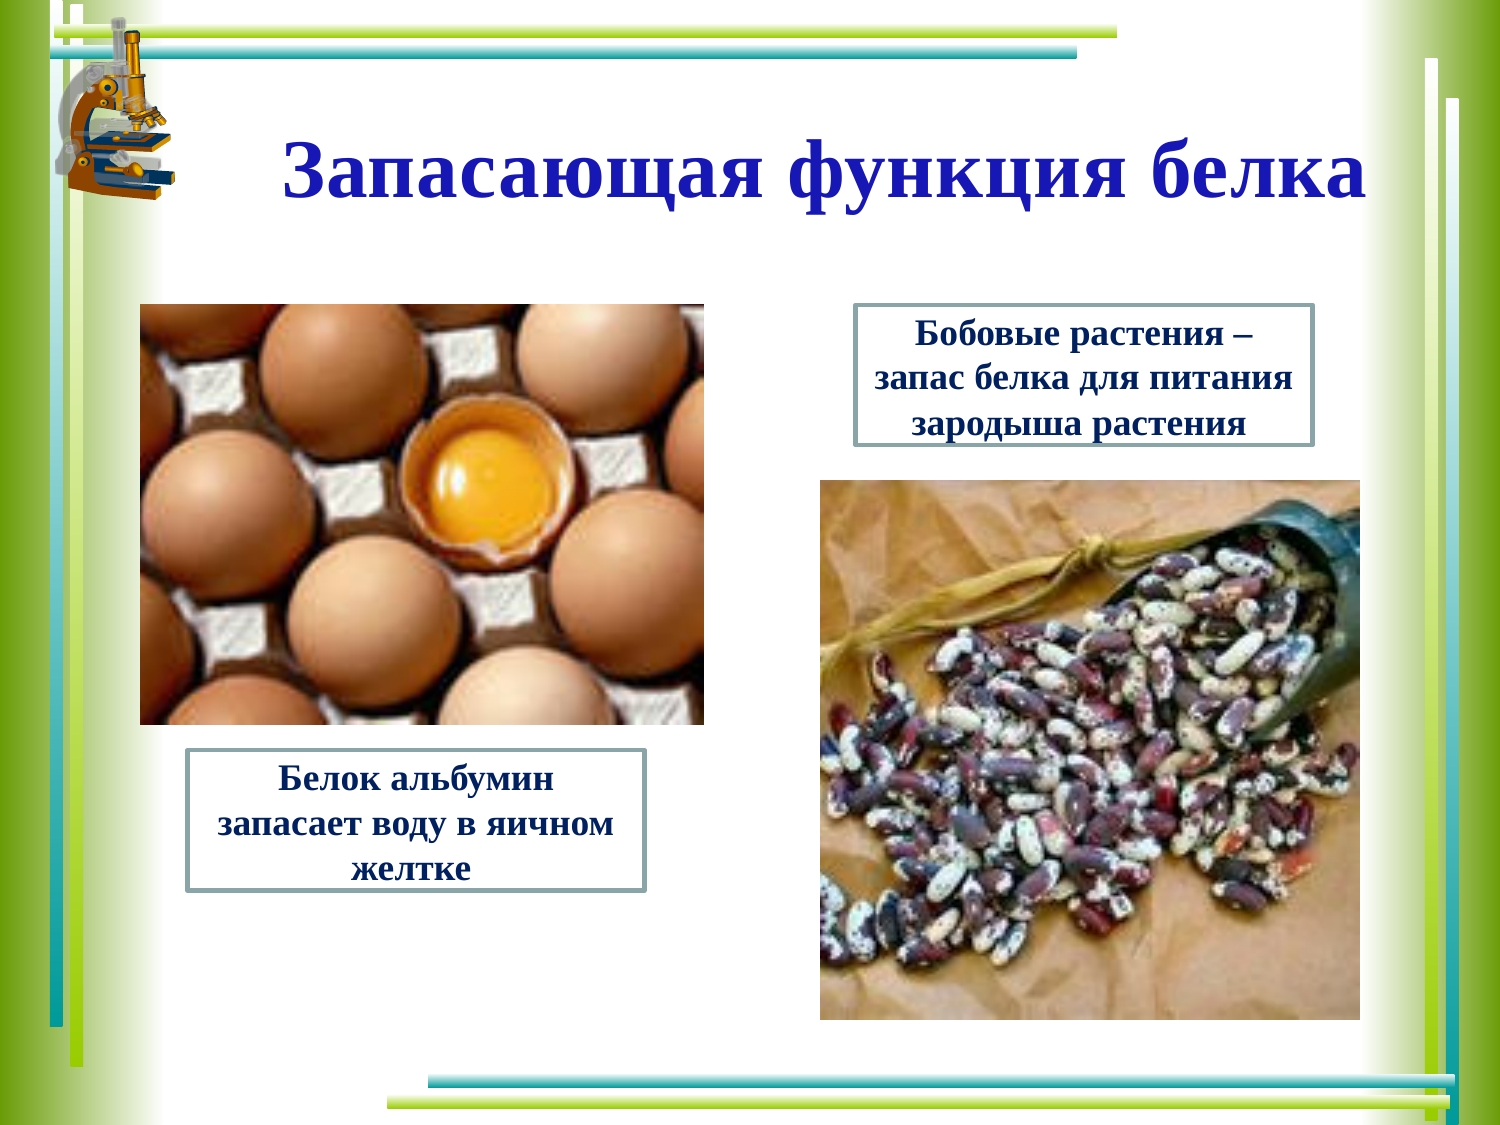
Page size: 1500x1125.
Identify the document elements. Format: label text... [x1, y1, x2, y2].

text_box Белок альбумин запасает воду в яичном желтке [185, 748, 647, 893]
picture [820, 480, 1360, 1020]
title Запасающая функция белка [149, 70, 1500, 259]
text_box Бобовые растения – запас белка для питания зародыша растения [853, 303, 1315, 447]
picture [140, 304, 704, 725]
